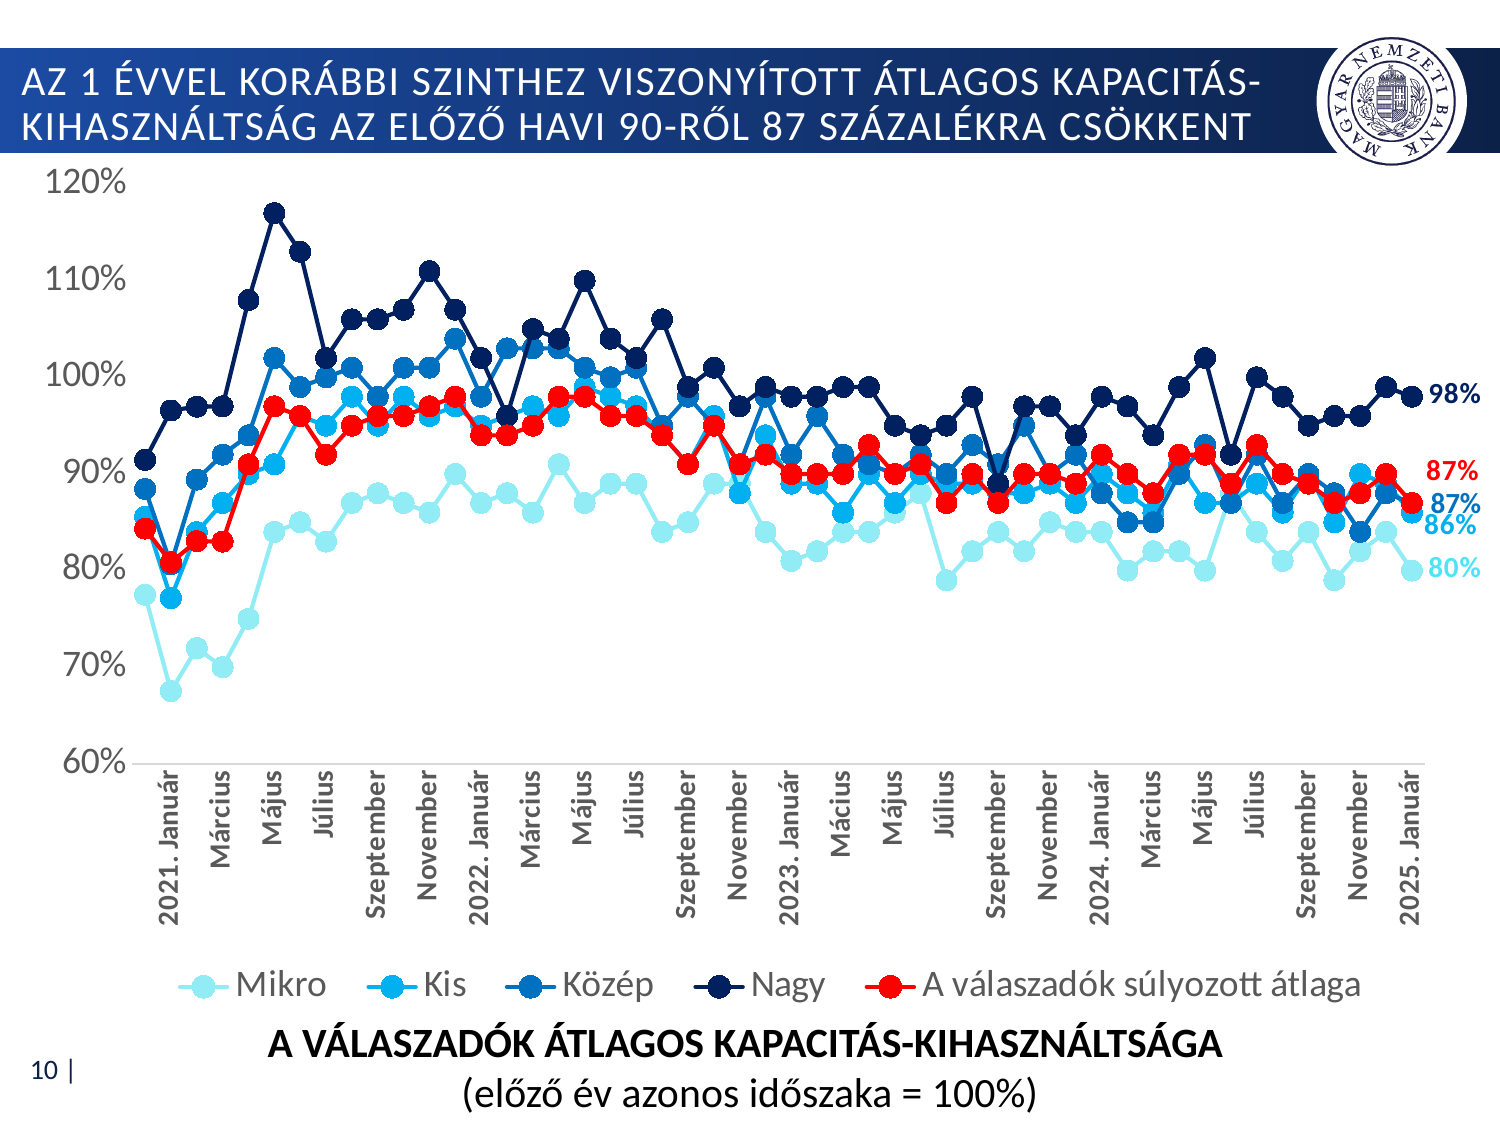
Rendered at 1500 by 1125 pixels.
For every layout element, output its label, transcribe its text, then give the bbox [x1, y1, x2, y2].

picture [1327, 36, 1457, 150]
chart [0, 150, 1500, 1020]
text_box A válaszadók átlagos kapacitás-kihasználtsága (előző év azonos időszaka = 100%) [249, 1020, 1251, 1123]
title Az 1 évvel korábbi szinthez viszonyított átlagos kapacitás-kihasználtság az előző havi 90-ről 87 százalékra csökkent [6, 54, 1392, 150]
